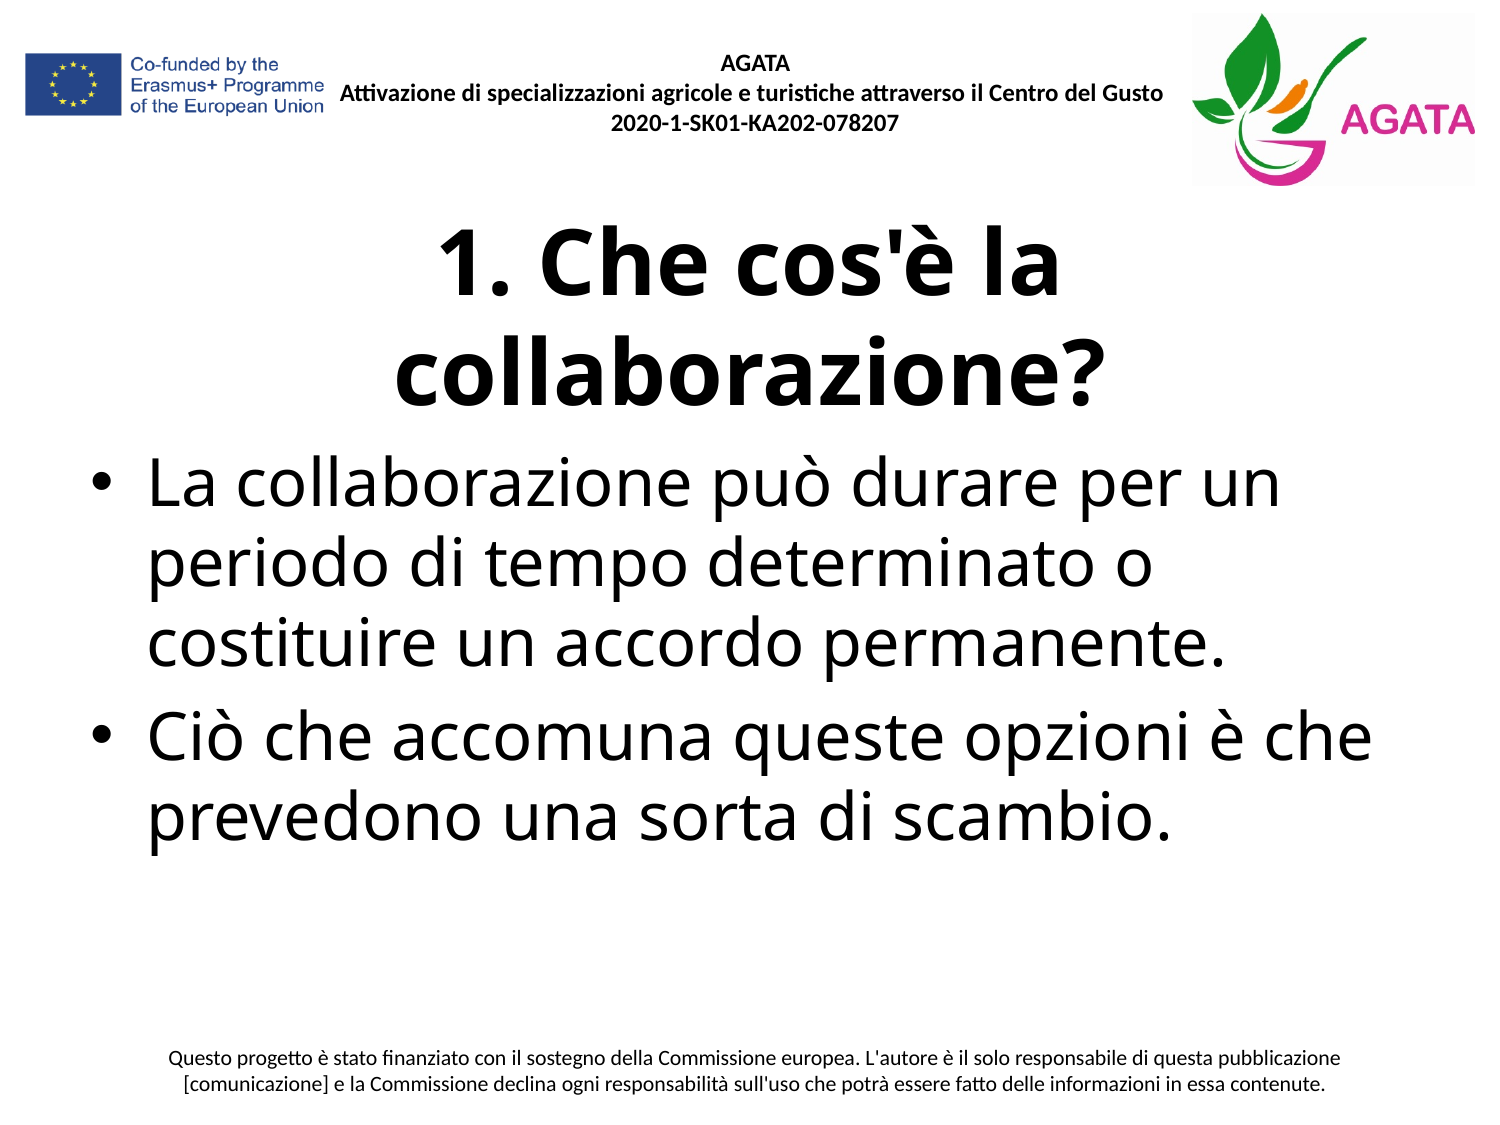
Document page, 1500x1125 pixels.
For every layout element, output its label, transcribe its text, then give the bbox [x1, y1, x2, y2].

list La collaborazione può durare per un periodo di tempo determinato o costituire un accordo permanente. Ciò che accomuna queste opzioni è che prevedono una sorta di scambio. [75, 432, 1425, 1005]
title 1. Che cos'è la collaborazione? [75, 219, 1425, 408]
picture [25, 53, 333, 120]
picture [1192, 13, 1475, 186]
